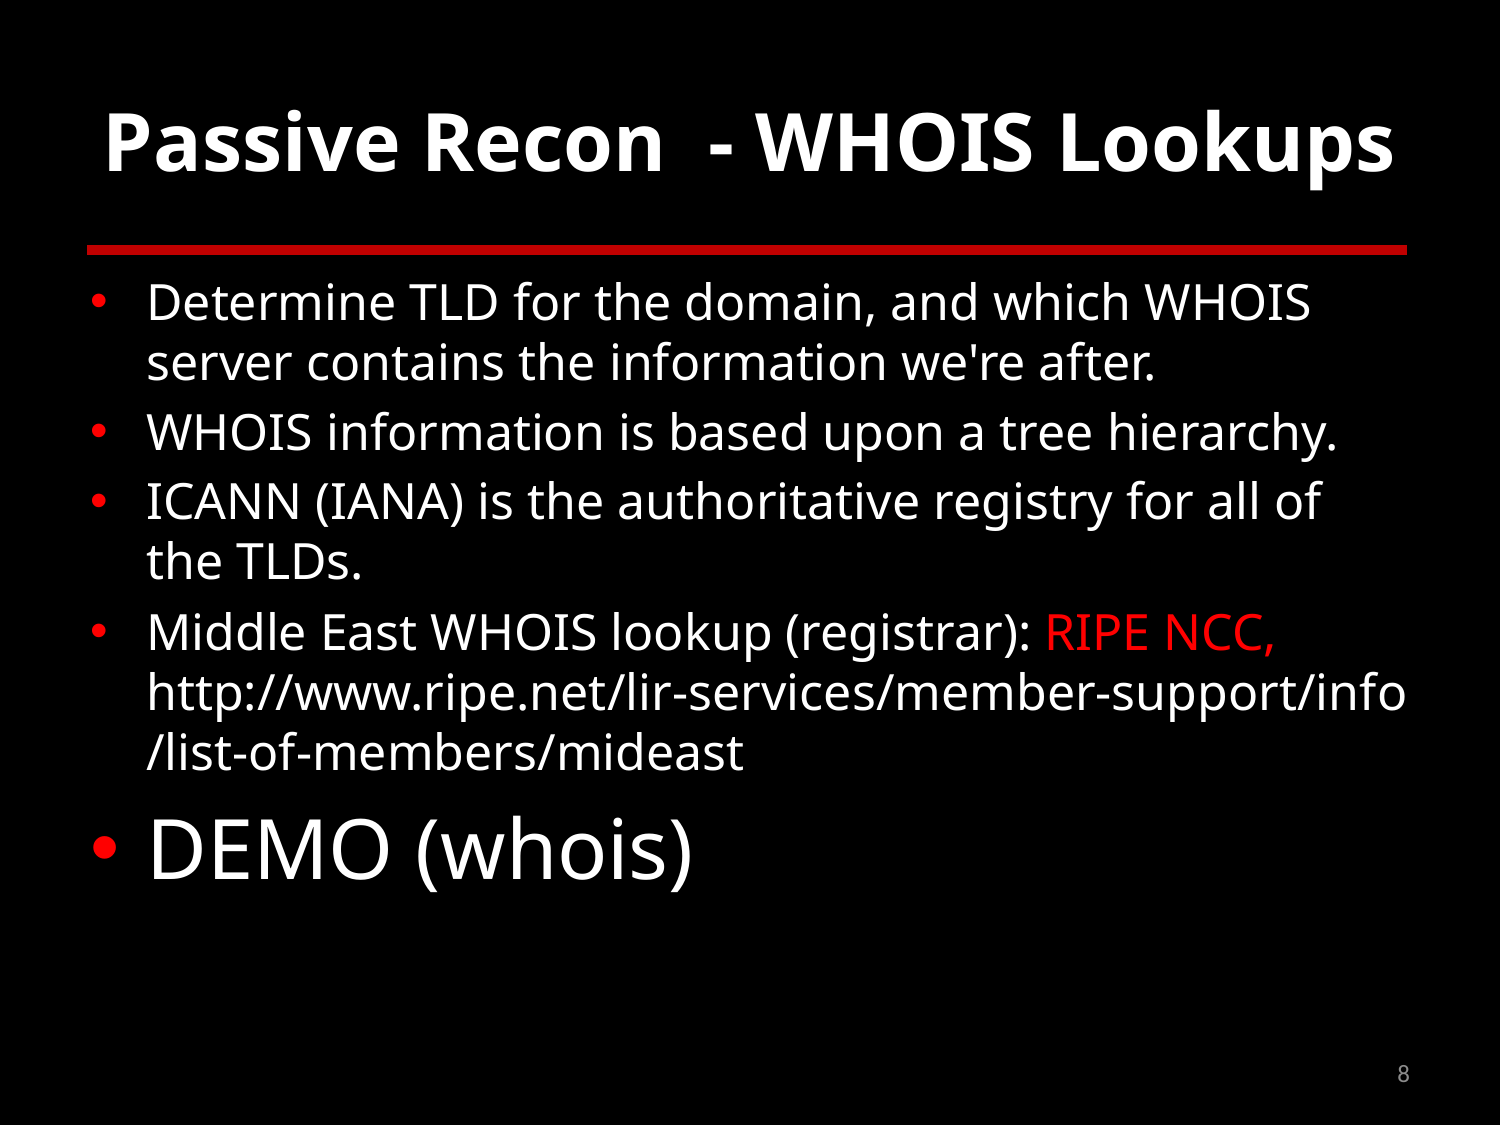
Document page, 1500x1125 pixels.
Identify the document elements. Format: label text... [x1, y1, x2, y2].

list Determine TLD for the domain, and which WHOIS server contains the information we're after. WHOIS information is based upon a tree hierarchy. ICANN (IANA) is the authoritative registry for all of the TLDs. Middle East WHOIS lookup (registrar): RIPE NCC, http://www.ripe.net/lir-services/member-support/info/list-of-members/mideast DEMO (whois) [75, 262, 1425, 1005]
slide_number 8 [1074, 1042, 1425, 1103]
title Passive Recon - WHOIS Lookups [75, 45, 1425, 233]
